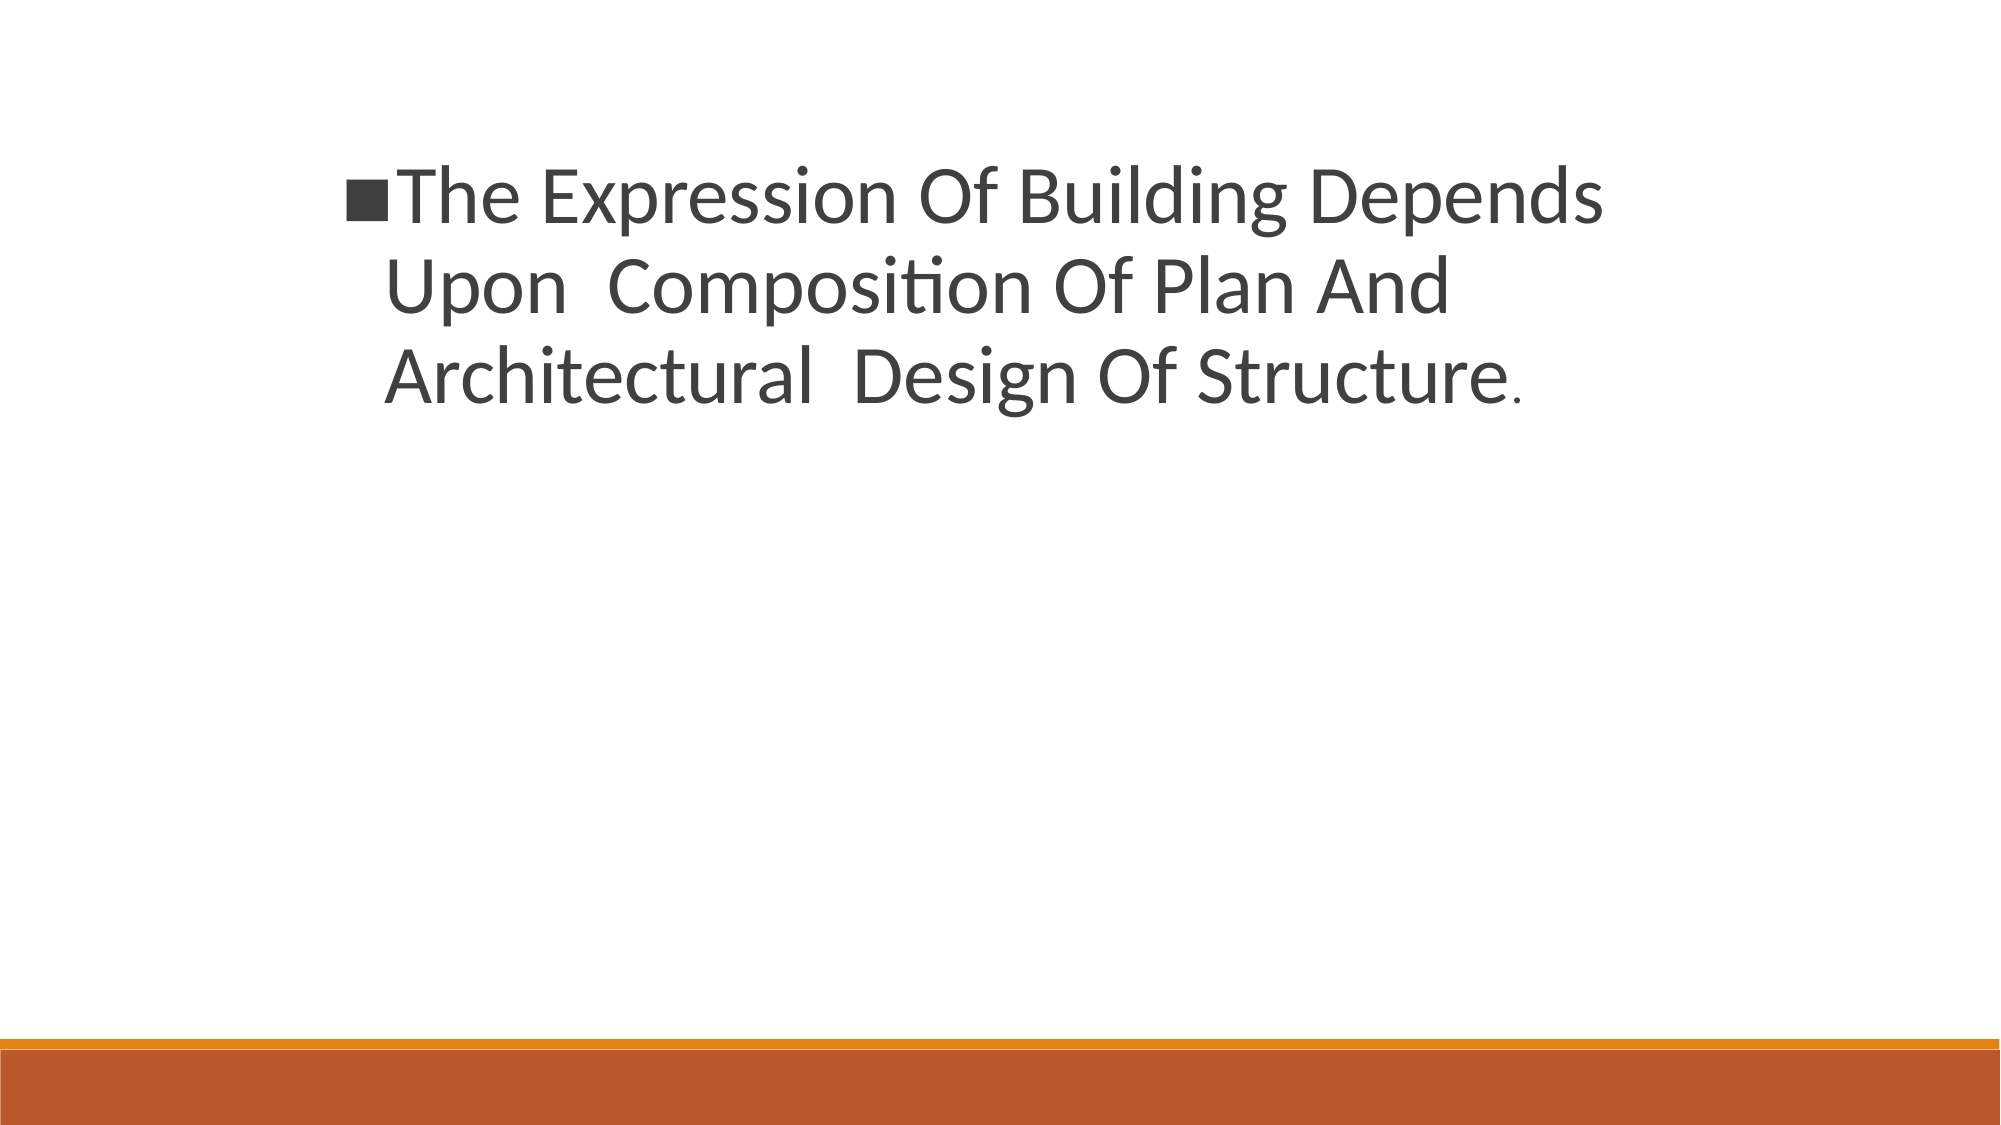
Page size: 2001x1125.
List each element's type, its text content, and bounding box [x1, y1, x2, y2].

text_box The Expression Of Building Depends Upon Composition Of Plan And Architectural Design Of Structure. [337, 137, 1805, 421]
